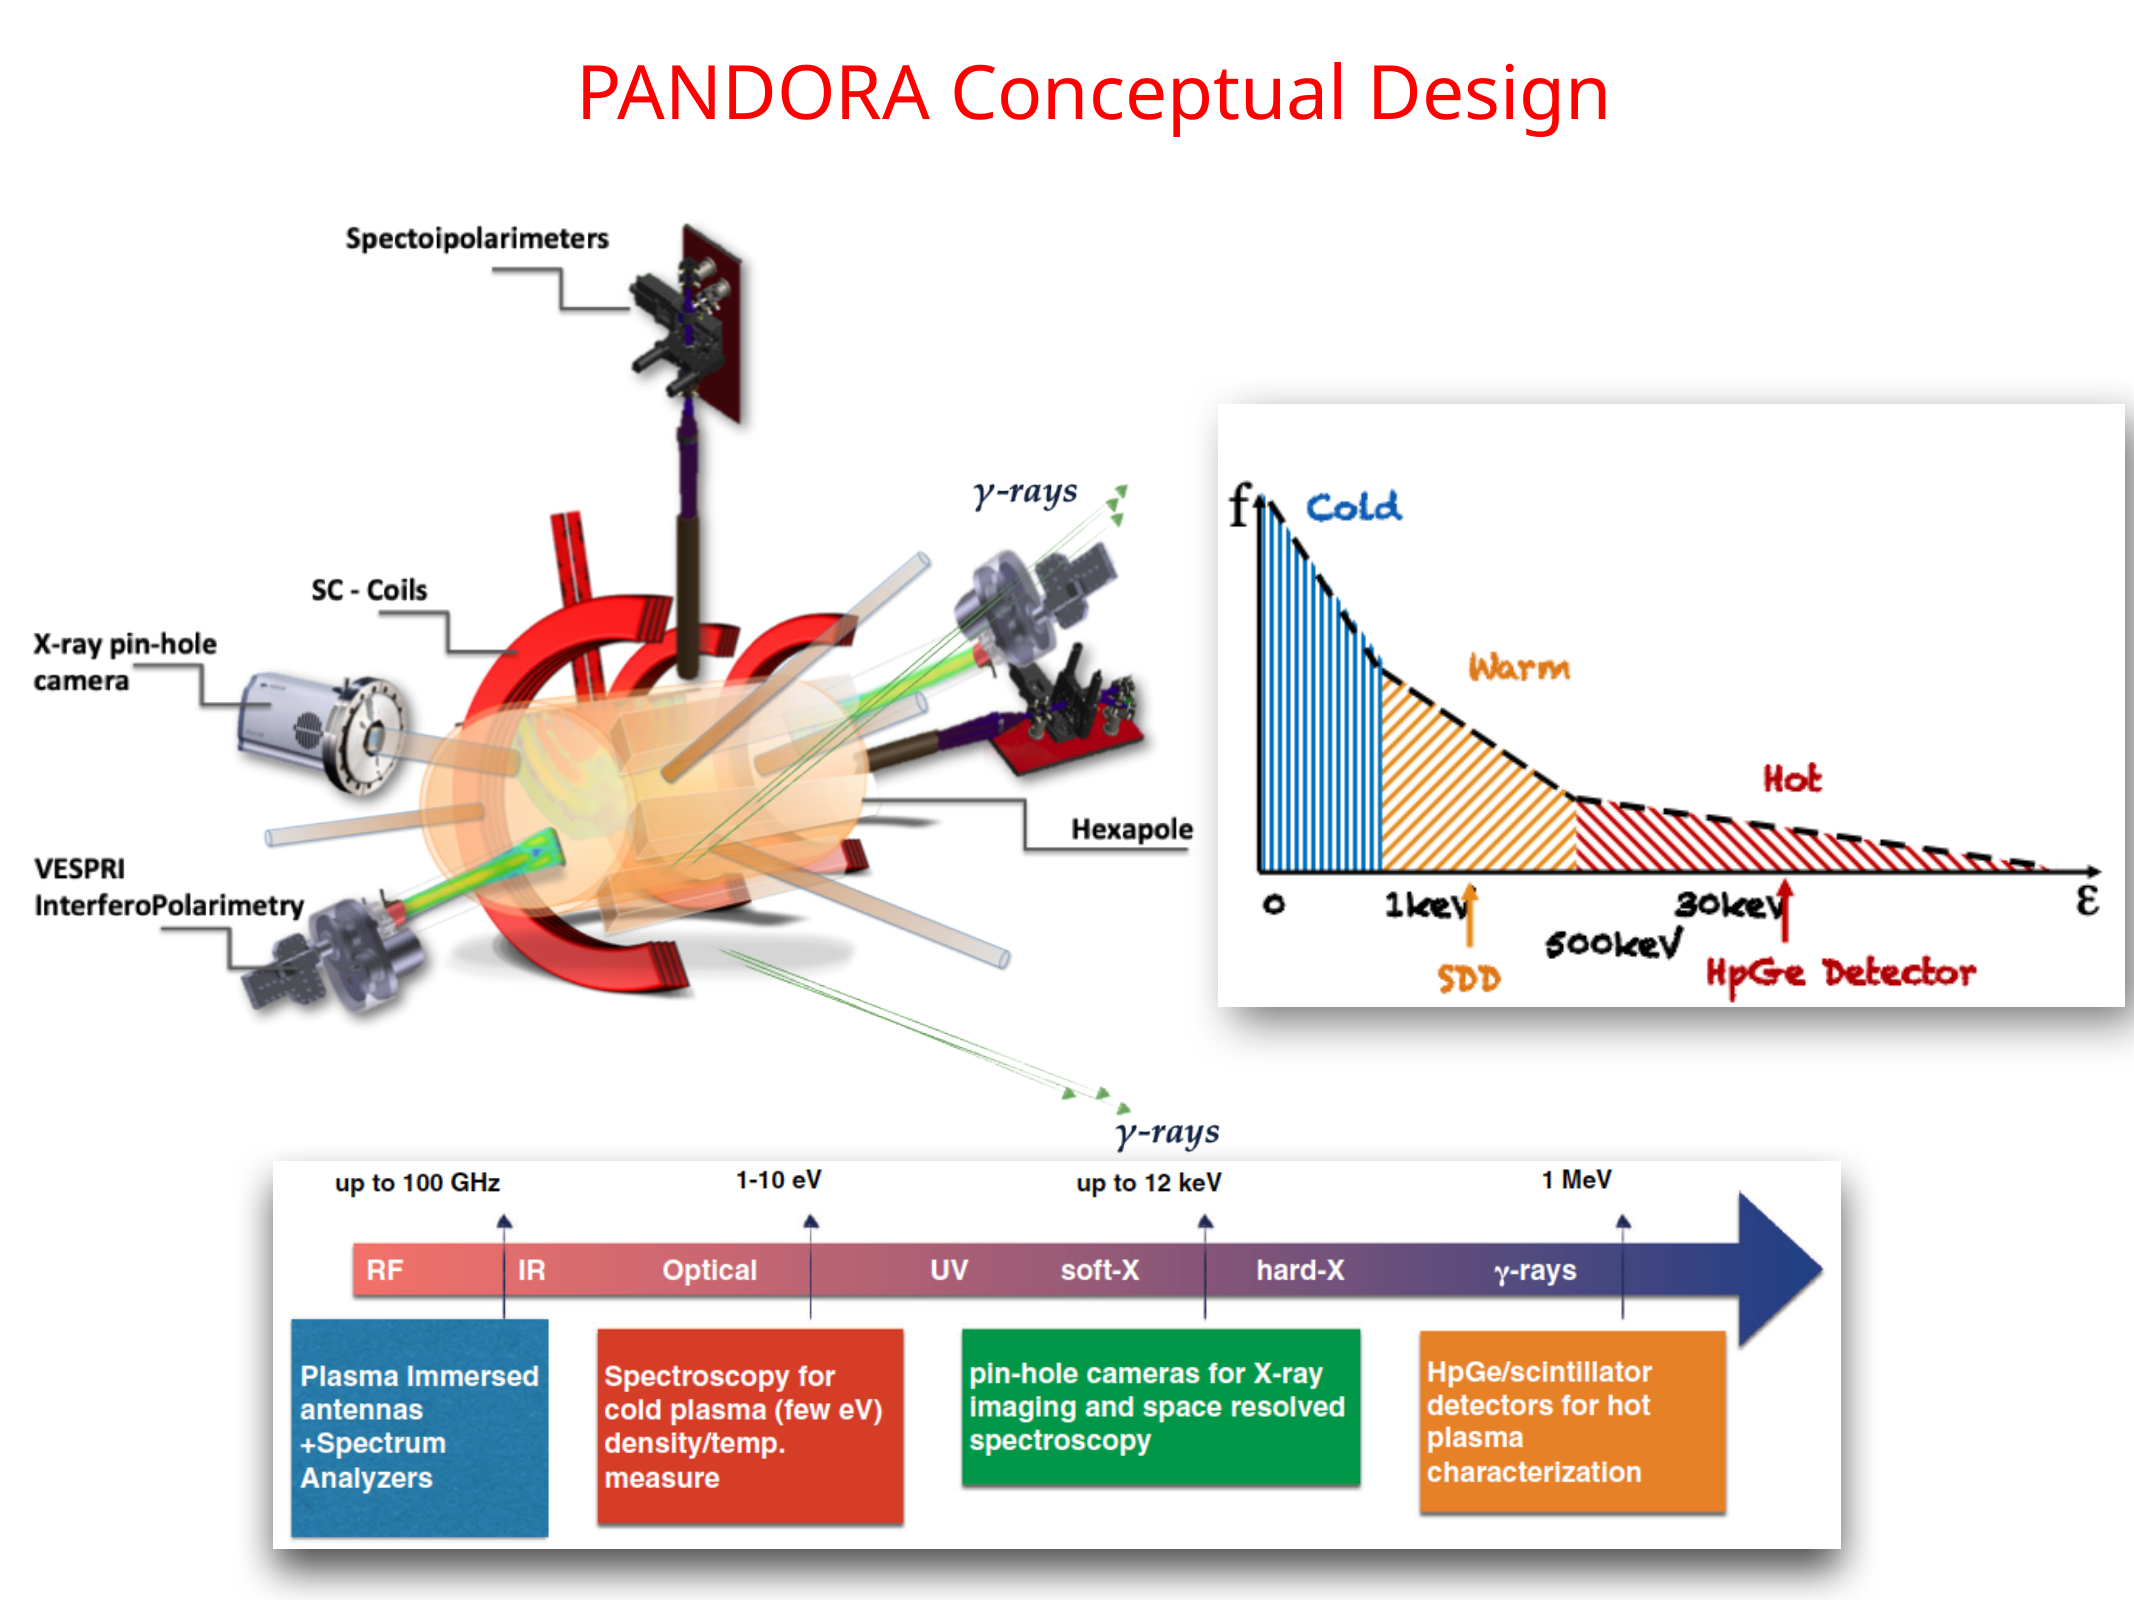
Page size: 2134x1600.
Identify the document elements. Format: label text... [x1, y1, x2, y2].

picture [273, 1161, 1841, 1549]
text_box PANDORA Conceptual Design [567, 36, 1622, 143]
picture [21, 210, 2125, 1159]
